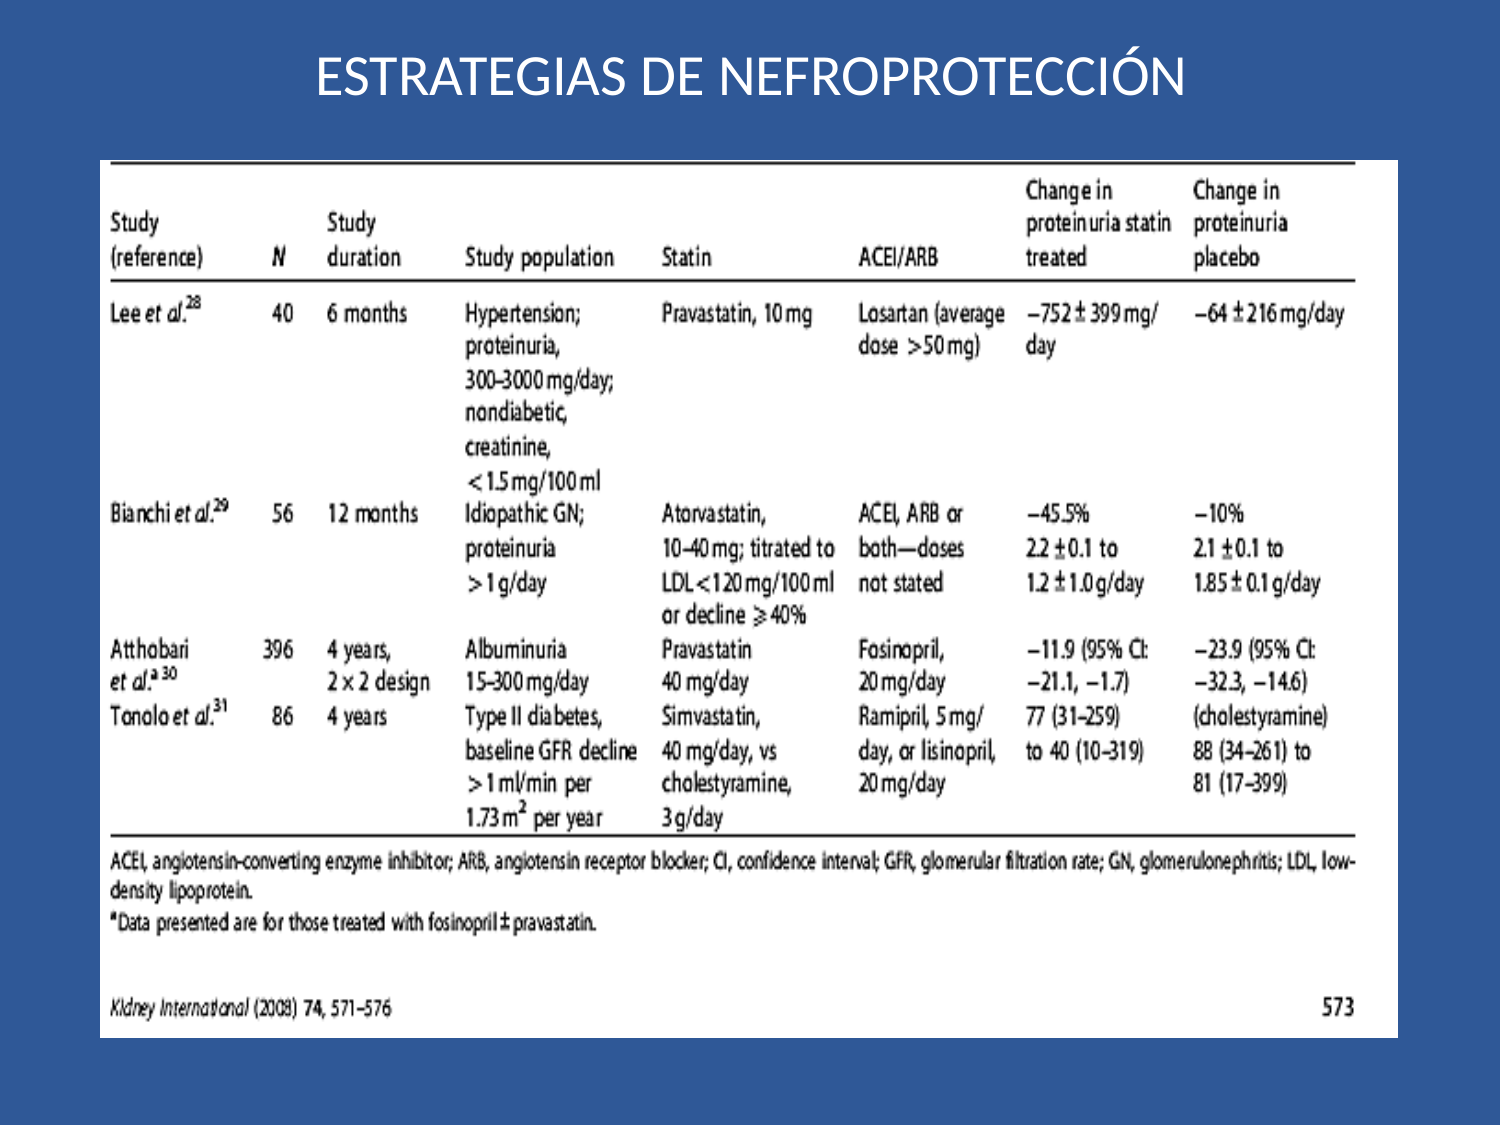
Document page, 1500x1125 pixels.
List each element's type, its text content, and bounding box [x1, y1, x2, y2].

picture [100, 160, 1398, 1038]
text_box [100, 160, 1397, 1036]
title ESTRATEGIAS DE NEFROPROTECCIÓN [76, 2, 1427, 142]
